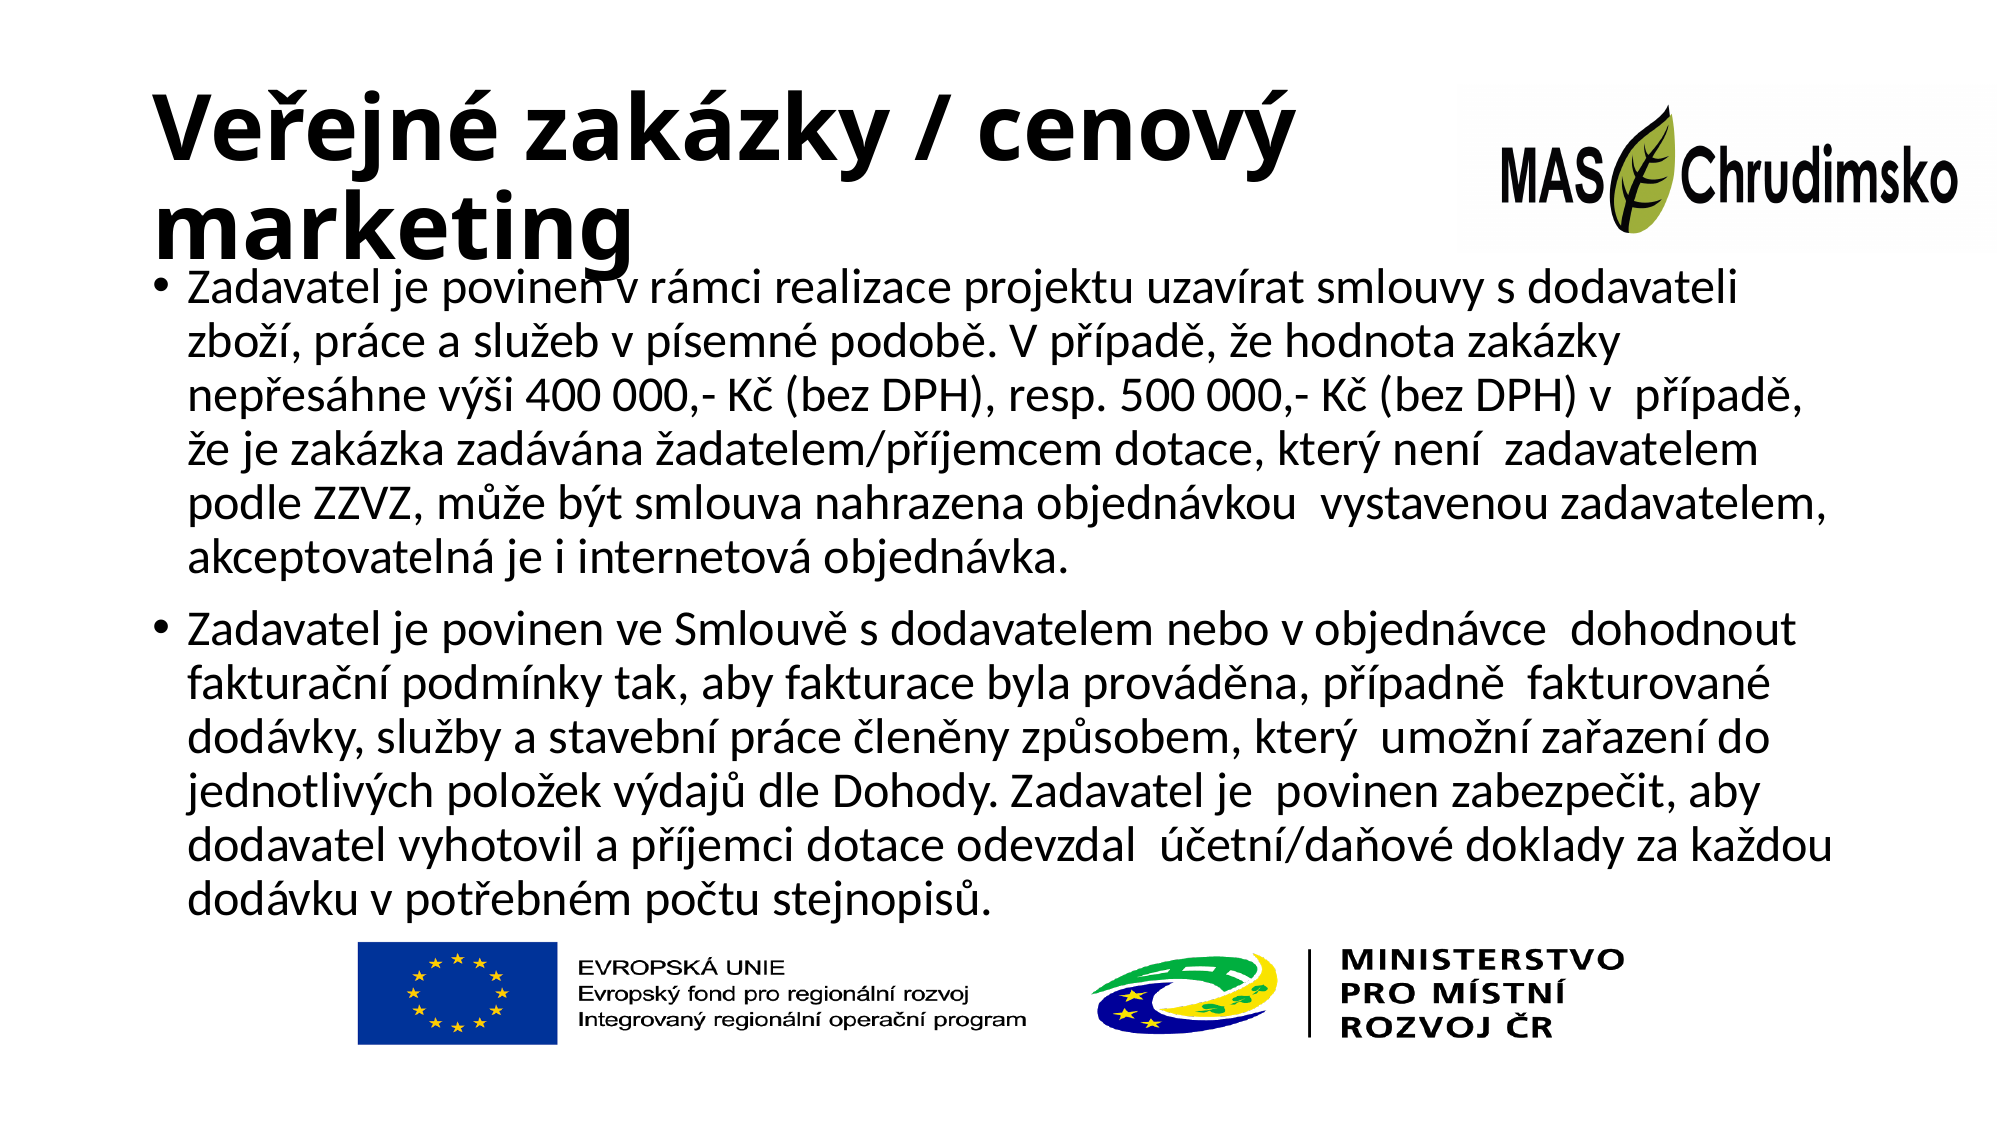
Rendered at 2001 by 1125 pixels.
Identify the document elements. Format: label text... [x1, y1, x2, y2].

list Zadavatel je povinen v rámci realizace projektu uzavírat smlouvy s dodavateli zboží, práce a služeb v písemné podobě. V případě, že hodnota zakázky nepřesáhne výši 400 000,- Kč (bez DPH), resp. 500 000,- Kč (bez DPH) v případě, že je zakázka zadávána žadatelem/příjemcem dotace, který není zadavatelem podle ZZVZ, může být smlouva nahrazena objednávkou vystavenou zadavatelem, akceptovatelná je i internetová objednávka. Zadavatel je povinen ve Smlouvě s dodavatelem nebo v objednávce dohodnout fakturační podmínky tak, aby fakturace byla prováděna, případně fakturované dodávky, služby a stavební práce členěny způsobem, který umožní zařazení do jednotlivých položek výdajů dle Dohody. Zadavatel je povinen zabezpečit, aby dodavatel vyhotovil a příjemci dotace odevzdal účetní/daňové doklady za každou dodávku v potřebném počtu stejnopisů. [137, 252, 1863, 939]
picture [313, 906, 1668, 1080]
title Veřejné zakázky / cenový marketing [137, 59, 1463, 252]
picture [1457, 84, 1997, 253]
